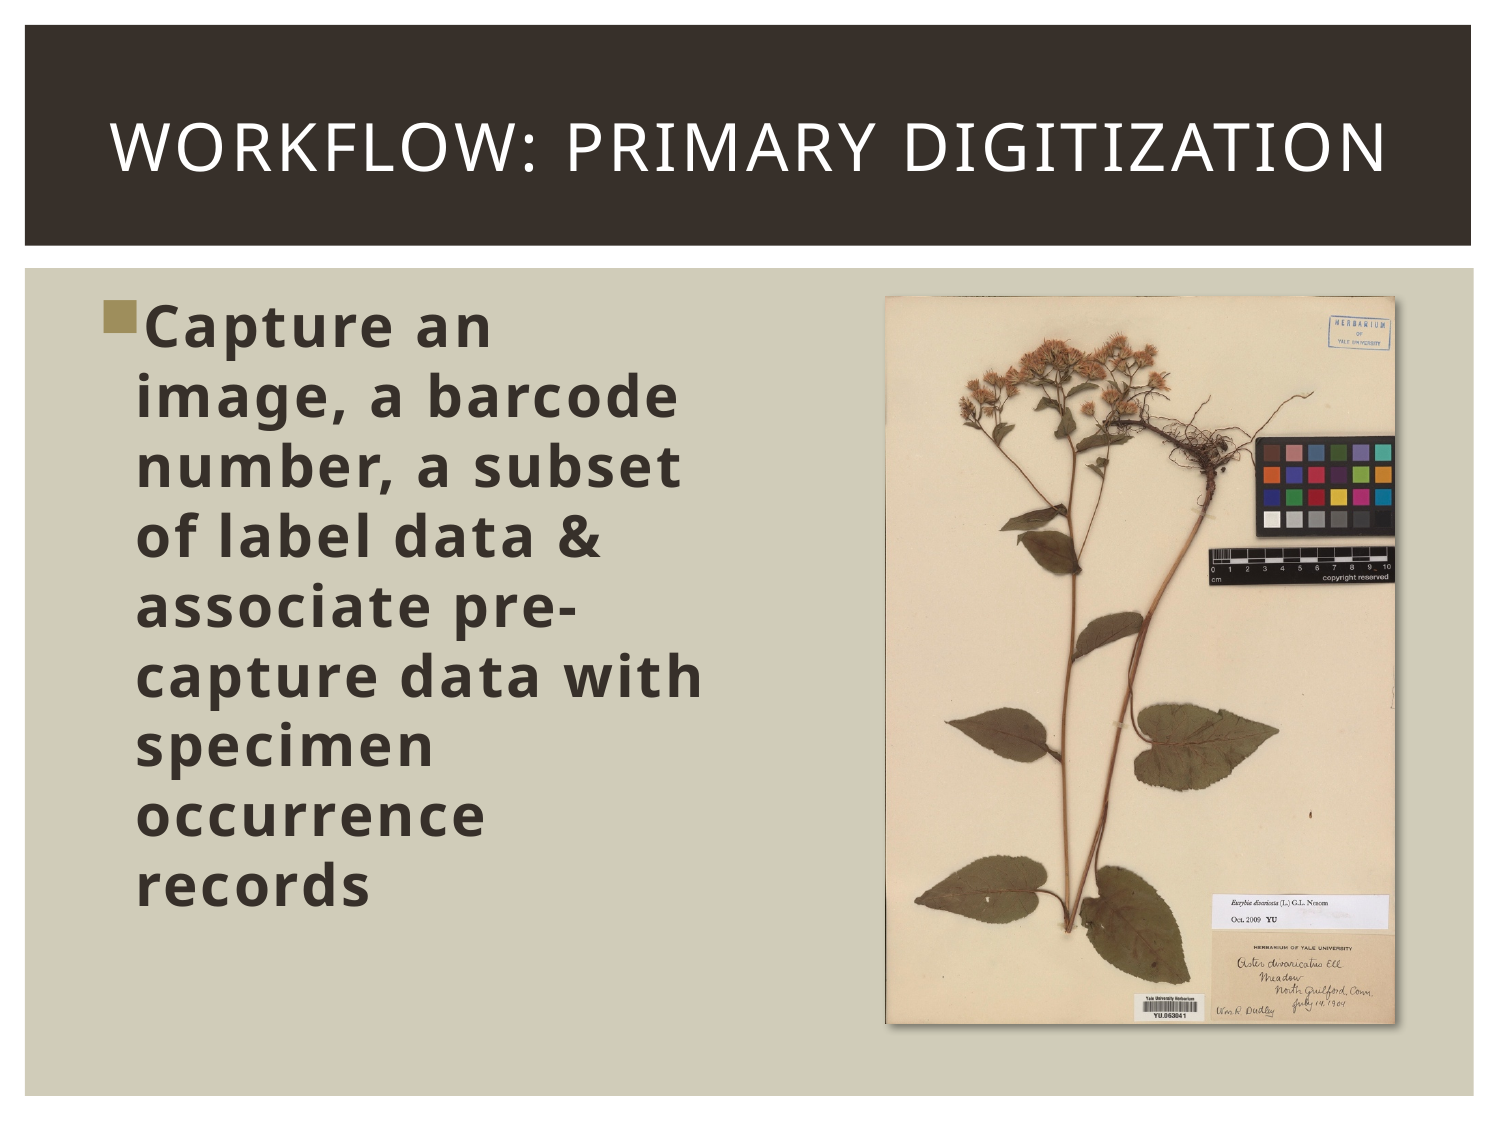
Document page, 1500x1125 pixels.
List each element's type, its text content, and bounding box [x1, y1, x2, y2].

picture [884, 296, 1395, 1025]
list Capture an image, a barcode number, a subset of label data & associate pre-capture data with specimen occurrence records [75, 281, 738, 1005]
title Workflow: primary digitization [62, 58, 1438, 232]
